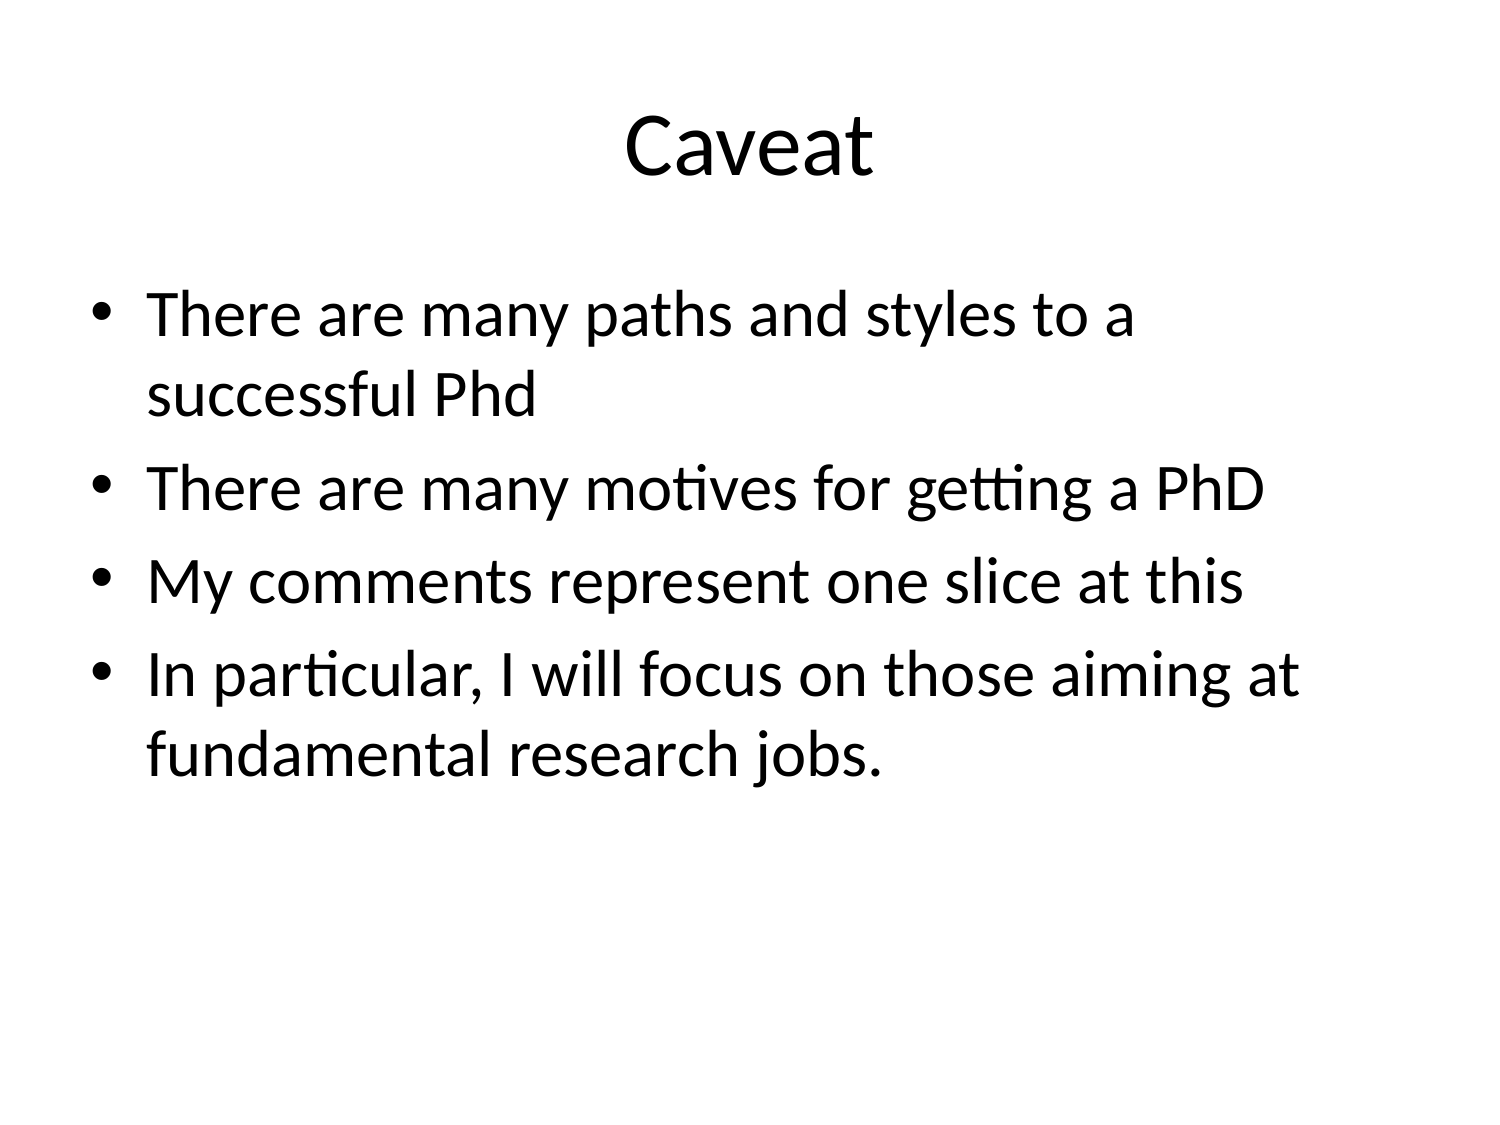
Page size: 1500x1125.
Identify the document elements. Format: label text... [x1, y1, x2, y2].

list There are many paths and styles to a successful Phd There are many motives for getting a PhD My comments represent one slice at this In particular, I will focus on those aiming at fundamental research jobs. [75, 262, 1425, 1005]
title Caveat [75, 45, 1425, 233]
